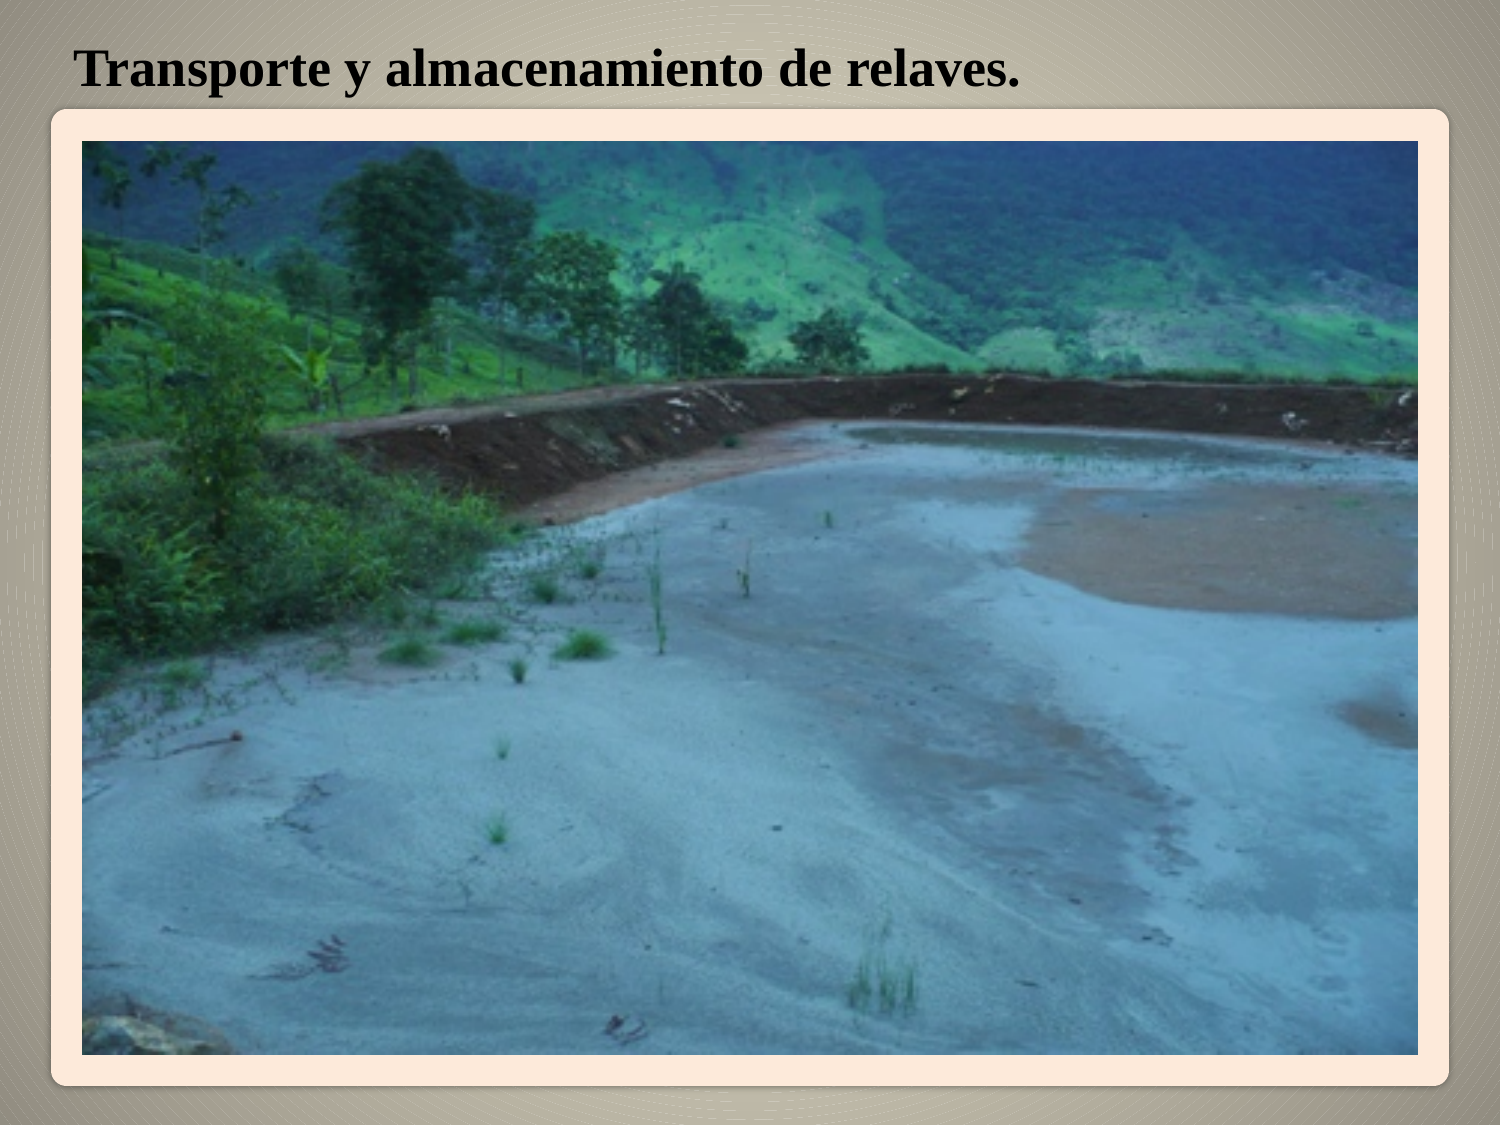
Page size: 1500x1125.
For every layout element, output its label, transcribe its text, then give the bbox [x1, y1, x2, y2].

title Transporte y almacenamiento de relaves. [58, 11, 1442, 107]
picture [81, 140, 1419, 1055]
